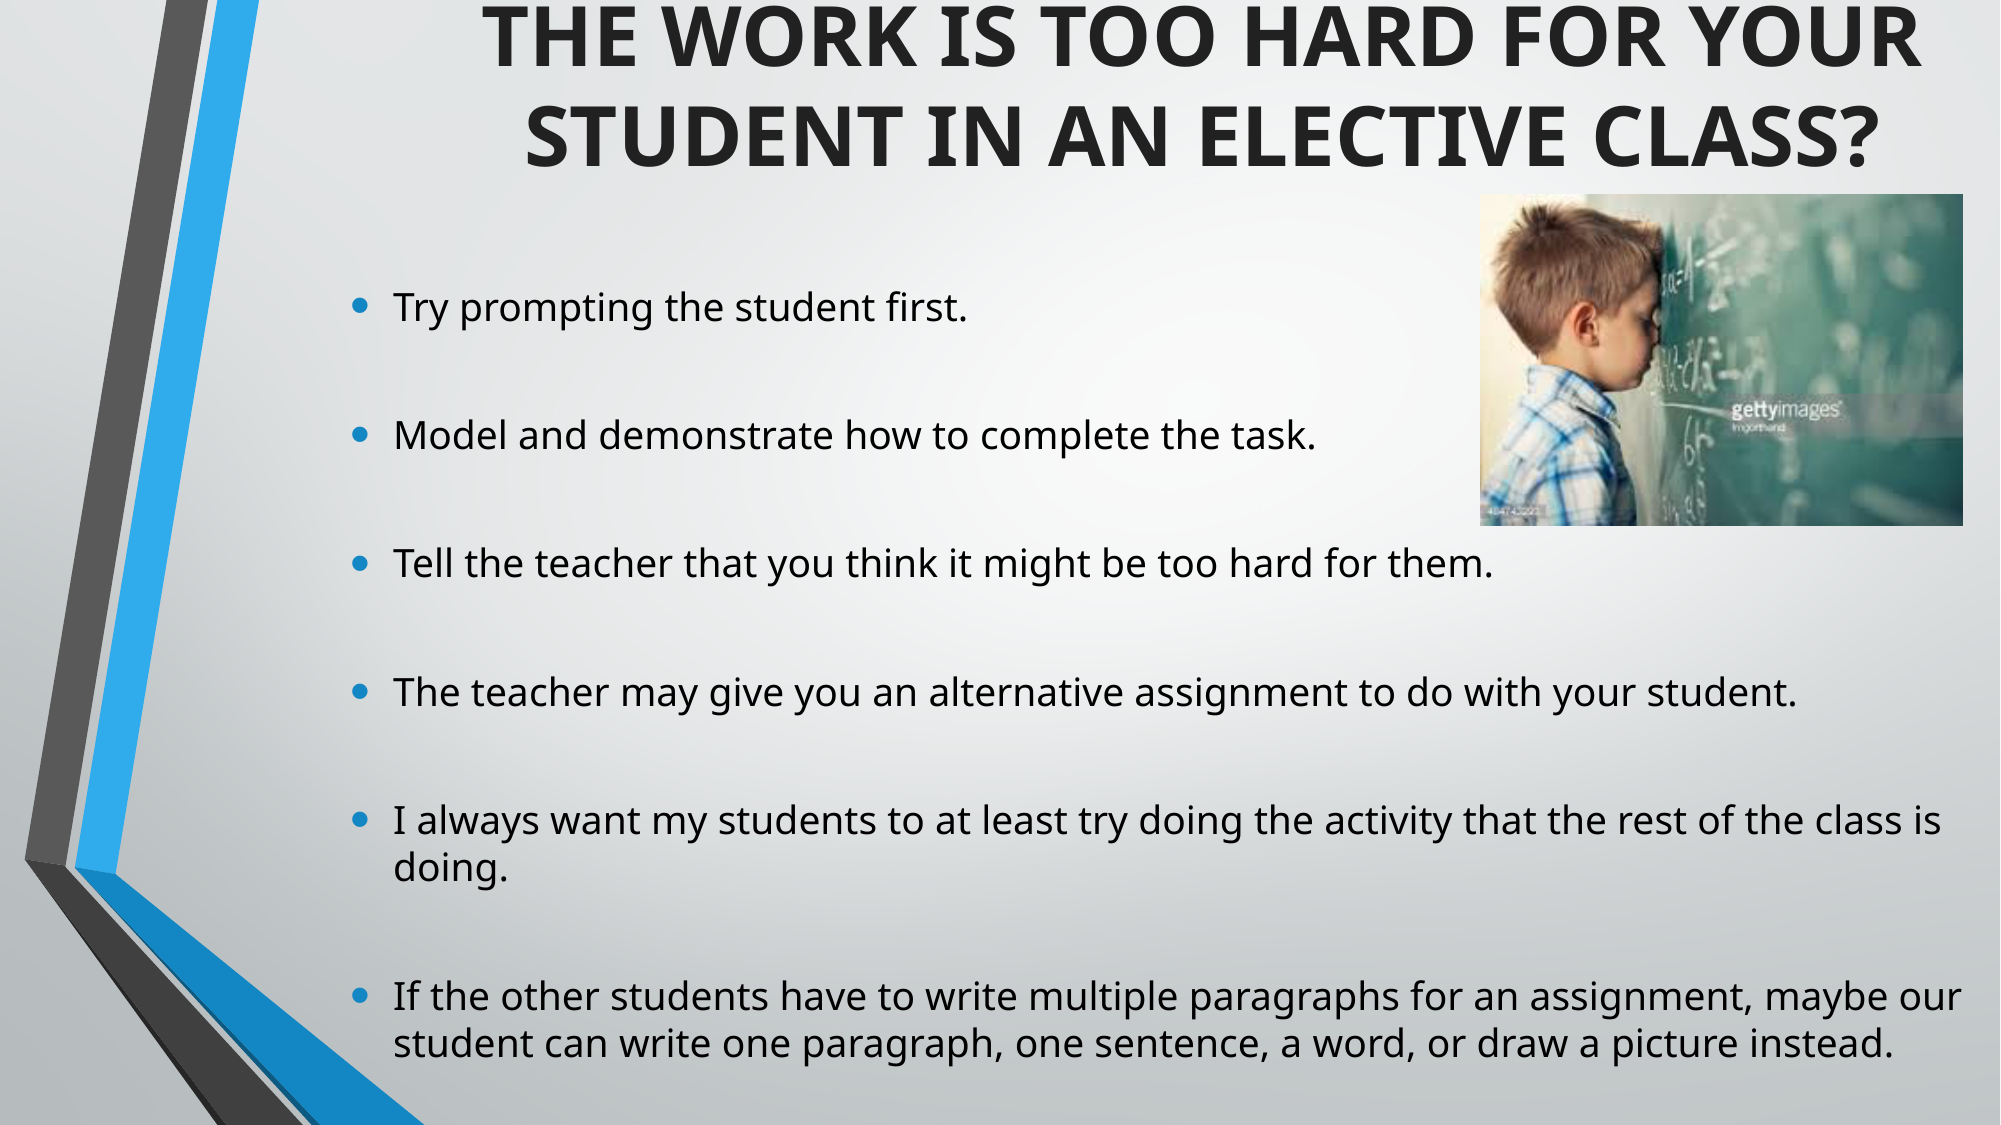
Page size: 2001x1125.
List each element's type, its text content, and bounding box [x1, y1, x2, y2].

list Try prompting the student first. Model and demonstrate how to complete the task. Tell the teacher that you think it might be too hard for them. The teacher may give you an alternative assignment to do with your student. I always want my students to at least try doing the activity that the rest of the class is doing. If the other students have to write multiple paragraphs for an assignment, maybe our student can write one paragraph, one sentence, a word, or draw a picture instead. [335, 274, 2000, 1125]
title THE WORK IS TOO HARD FOR YOUR STUDENT IN AN ELECTIVE CLASS? [405, 0, 2000, 166]
picture [1480, 194, 1963, 526]
